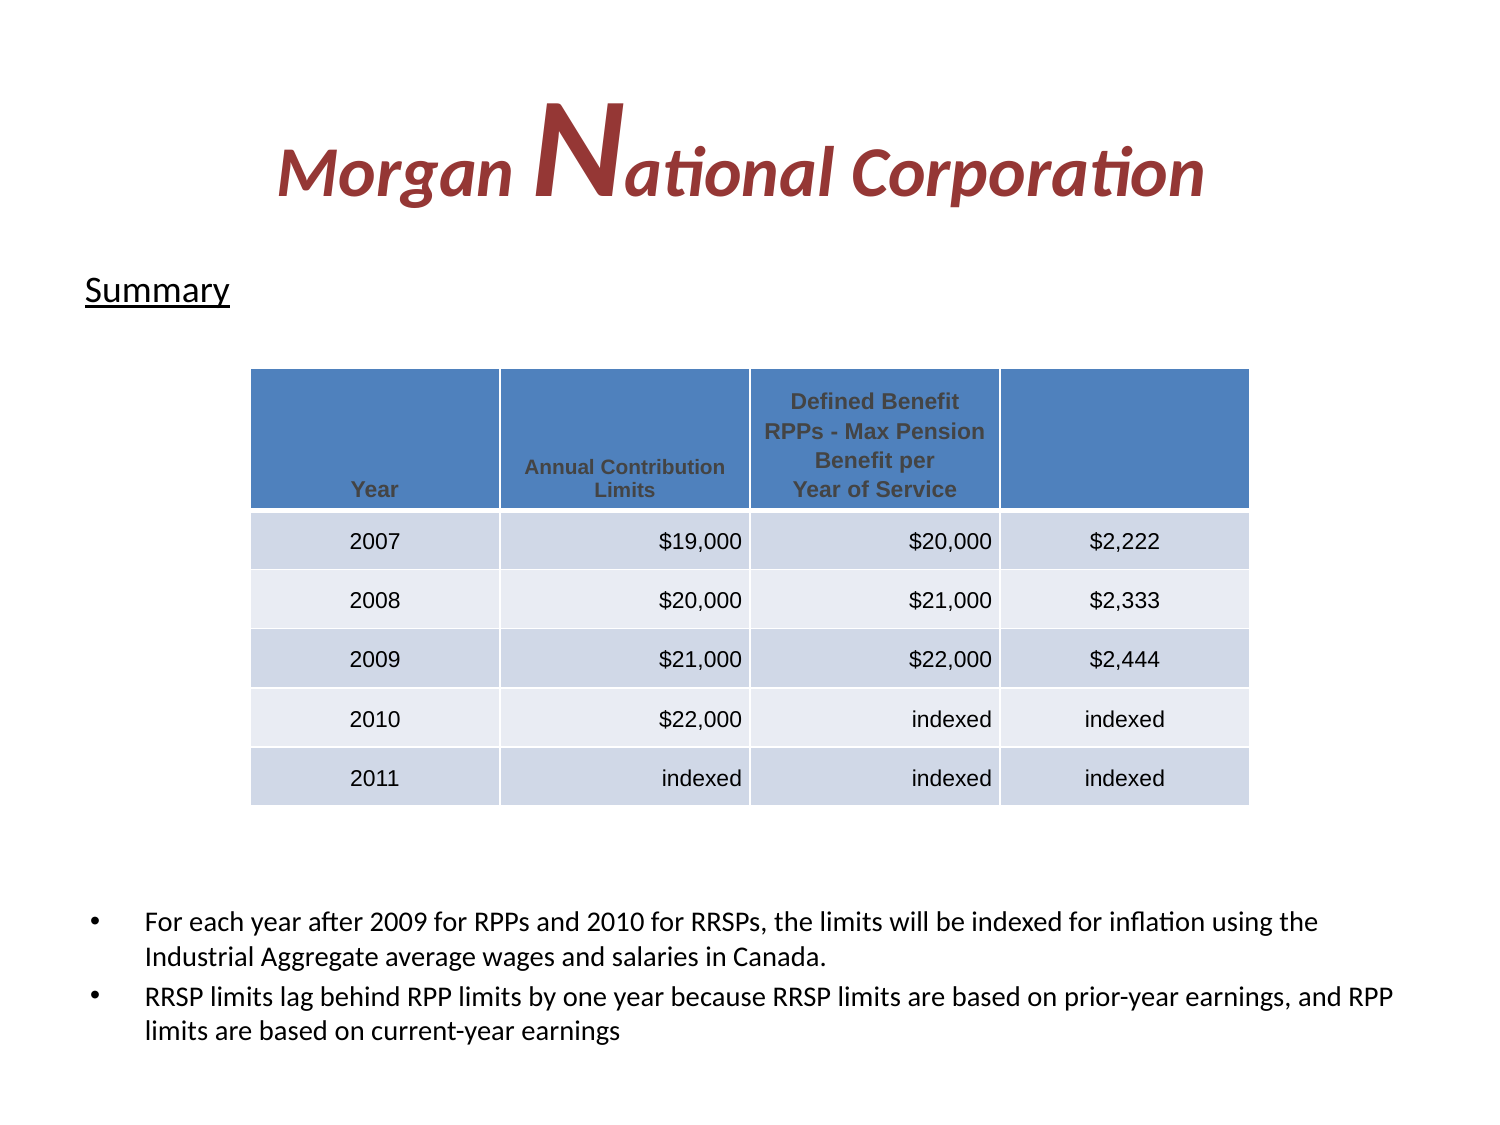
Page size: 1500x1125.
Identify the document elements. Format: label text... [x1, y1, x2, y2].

table_cell $20,000 [501, 570, 749, 628]
text_box Summary [70, 257, 839, 318]
table_cell $21,000 [751, 570, 999, 628]
title Morgan National Corporation [75, 45, 1425, 233]
table_cell 2010 [251, 689, 499, 746]
table_cell $2,444 [1001, 629, 1249, 687]
table_cell 2011 [251, 748, 499, 805]
table_cell indexed [1001, 748, 1249, 805]
table_cell 2007 [251, 513, 499, 569]
table_cell $21,000 [501, 629, 749, 687]
table_cell indexed [751, 748, 999, 805]
table_cell 2008 [251, 570, 499, 628]
table_cell 2009 [251, 629, 499, 687]
table_cell $22,000 [751, 629, 999, 687]
table_header Annual Contribution Limits [501, 369, 749, 508]
table_header [1001, 369, 1249, 508]
table_cell $20,000 [751, 513, 999, 569]
table_header Year [251, 369, 499, 508]
table_cell indexed [501, 748, 749, 805]
table_cell $22,000 [501, 689, 749, 746]
table_cell indexed [751, 689, 999, 746]
table_header Defined Benefit RPPs - Max Pension Benefit per Year of Service [751, 369, 999, 508]
list For each year after 2009 for RPPs and 2010 for RRSPs, the limits will be indexed for inflation using the Industrial Aggregate average wages and salaries in Canada. RRSP limits lag behind RPP limits by one year because RRSP limits are based on prior-year earnings, and RPP limits are based on current-year earnings [75, 262, 1425, 1055]
table_cell $2,333 [1001, 570, 1249, 628]
table_cell indexed [1001, 689, 1249, 746]
table_cell $2,222 [1001, 513, 1249, 569]
table_cell $19,000 [501, 513, 749, 569]
